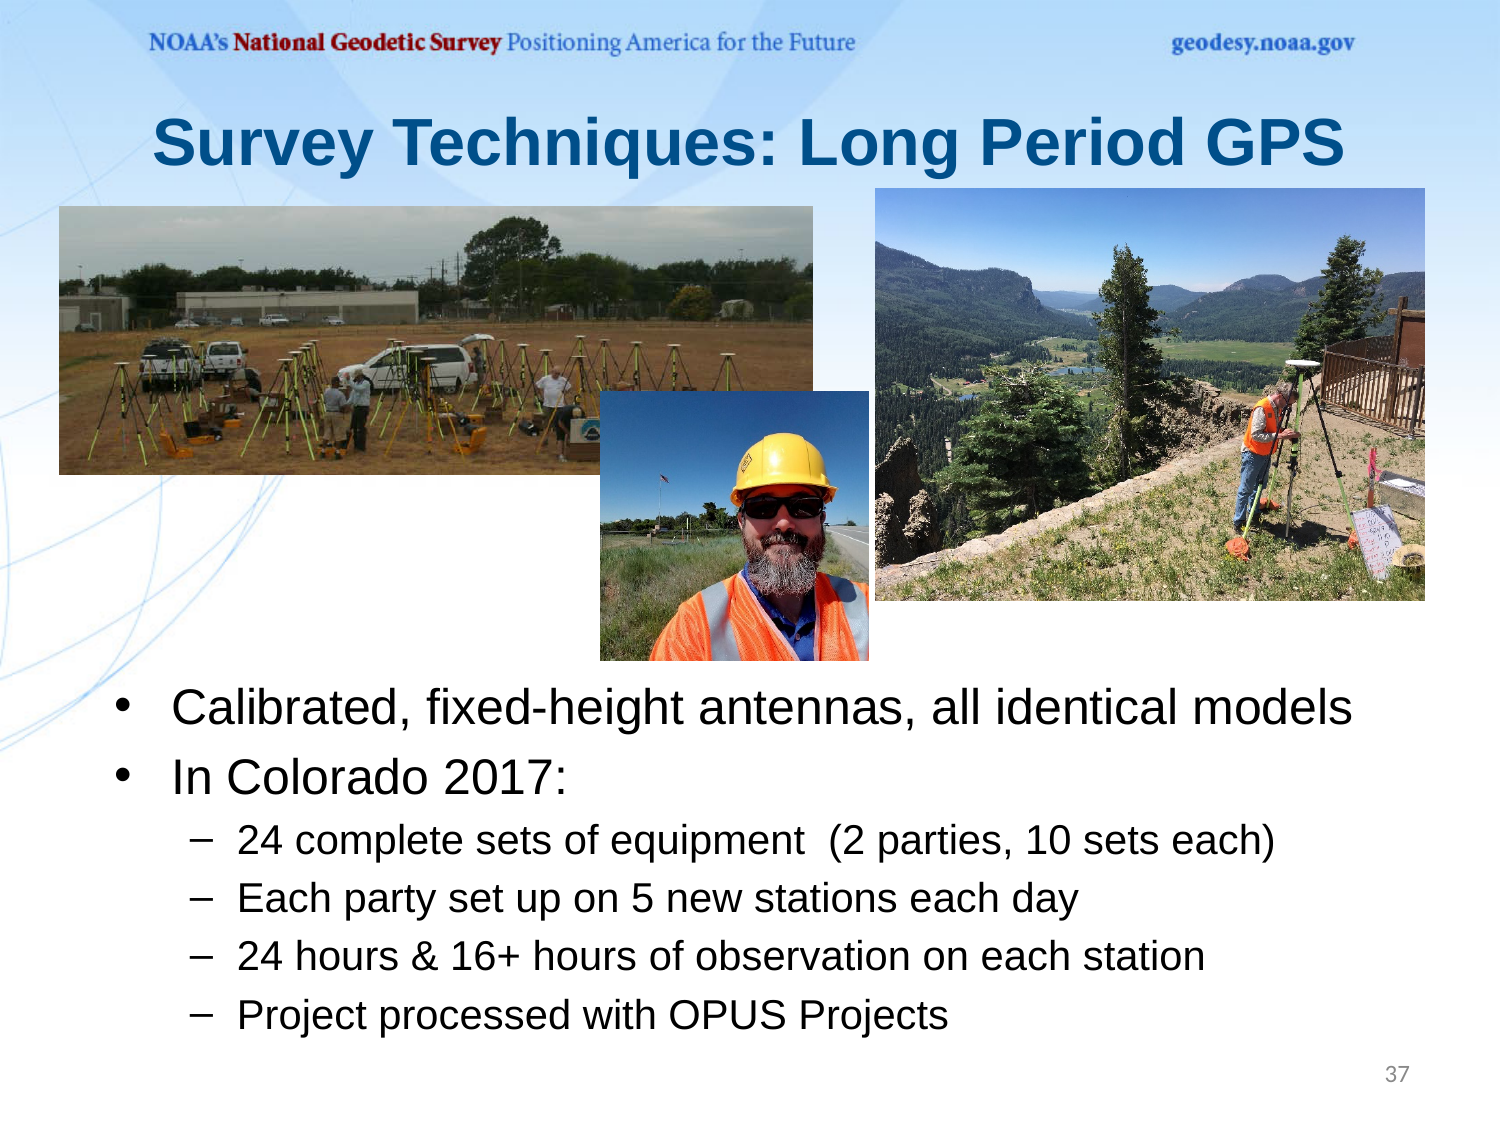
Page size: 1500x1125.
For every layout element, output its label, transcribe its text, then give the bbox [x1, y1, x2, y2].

title Survey Techniques: Long Period GPS [75, 45, 1425, 233]
list Calibrated, fixed-height antennas, all identical models In Colorado 2017: 24 complete sets of equipment (2 parties, 10 sets each) Each party set up on 5 new stations each day 24 hours & 16+ hours of observation on each station Project processed with OPUS Projects [99, 666, 1500, 981]
slide_number 37 [1074, 1042, 1425, 1103]
picture [0, 0, 1500, 1125]
